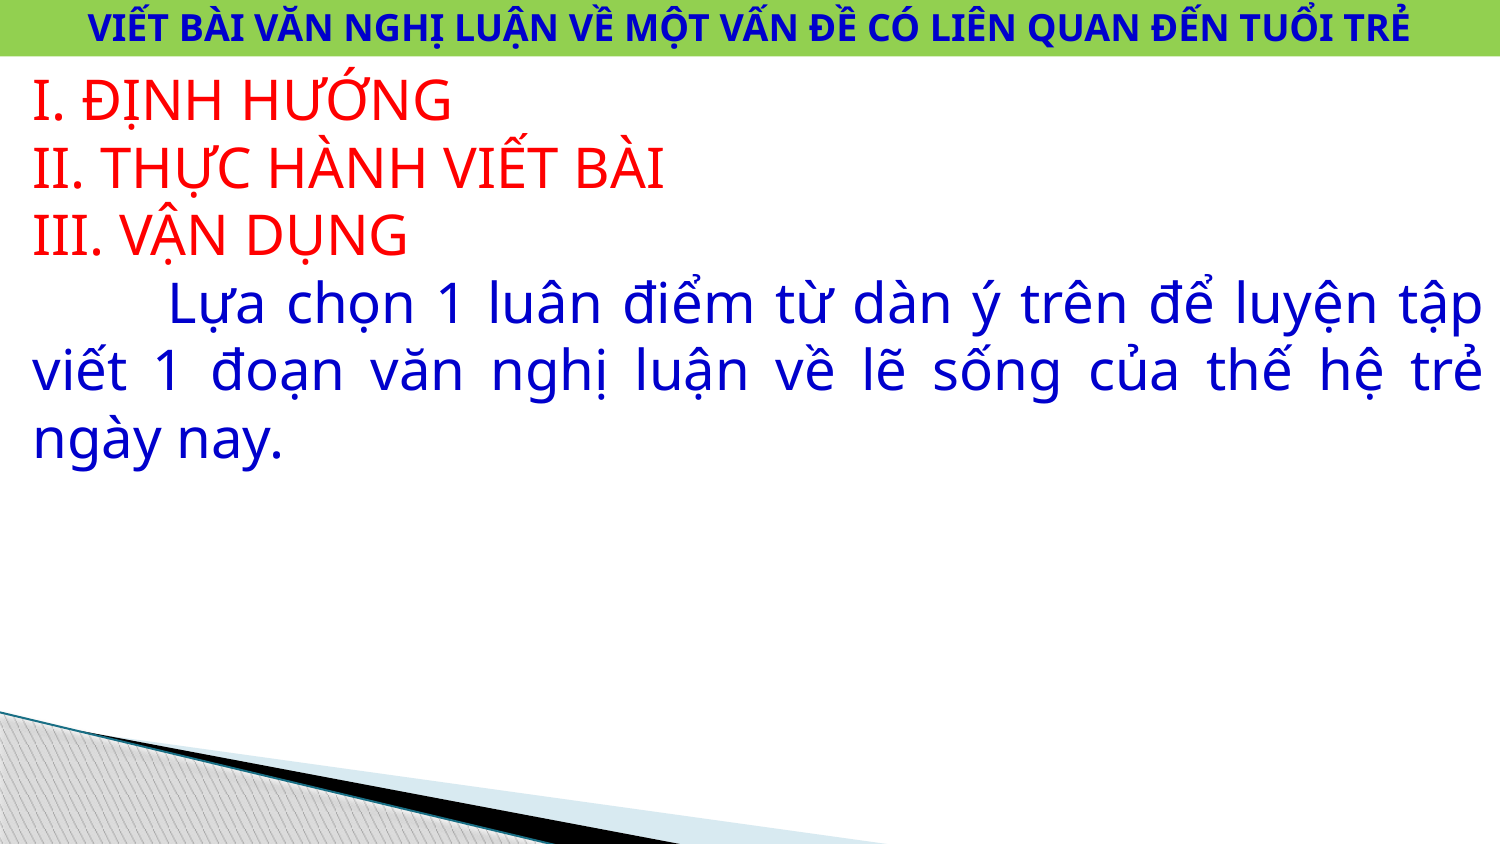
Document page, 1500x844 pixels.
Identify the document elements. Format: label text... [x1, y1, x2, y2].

text_box I. ĐỊNH HƯỚNG II. THỰC HÀNH VIẾT BÀI III. VẬN DỤNG Lựa chọn 1 luân điểm từ dàn ý trên để luyện tập viết 1 đoạn văn nghị luận về lẽ sống của thế hệ trẻ ngày nay. [17, 57, 1500, 477]
text_box VIẾT BÀI VĂN NGHỊ LUẬN VỀ MỘT VẤN ĐỀ CÓ LIÊN QUAN ĐẾN TUỔI TRẺ [0, 0, 1500, 57]
